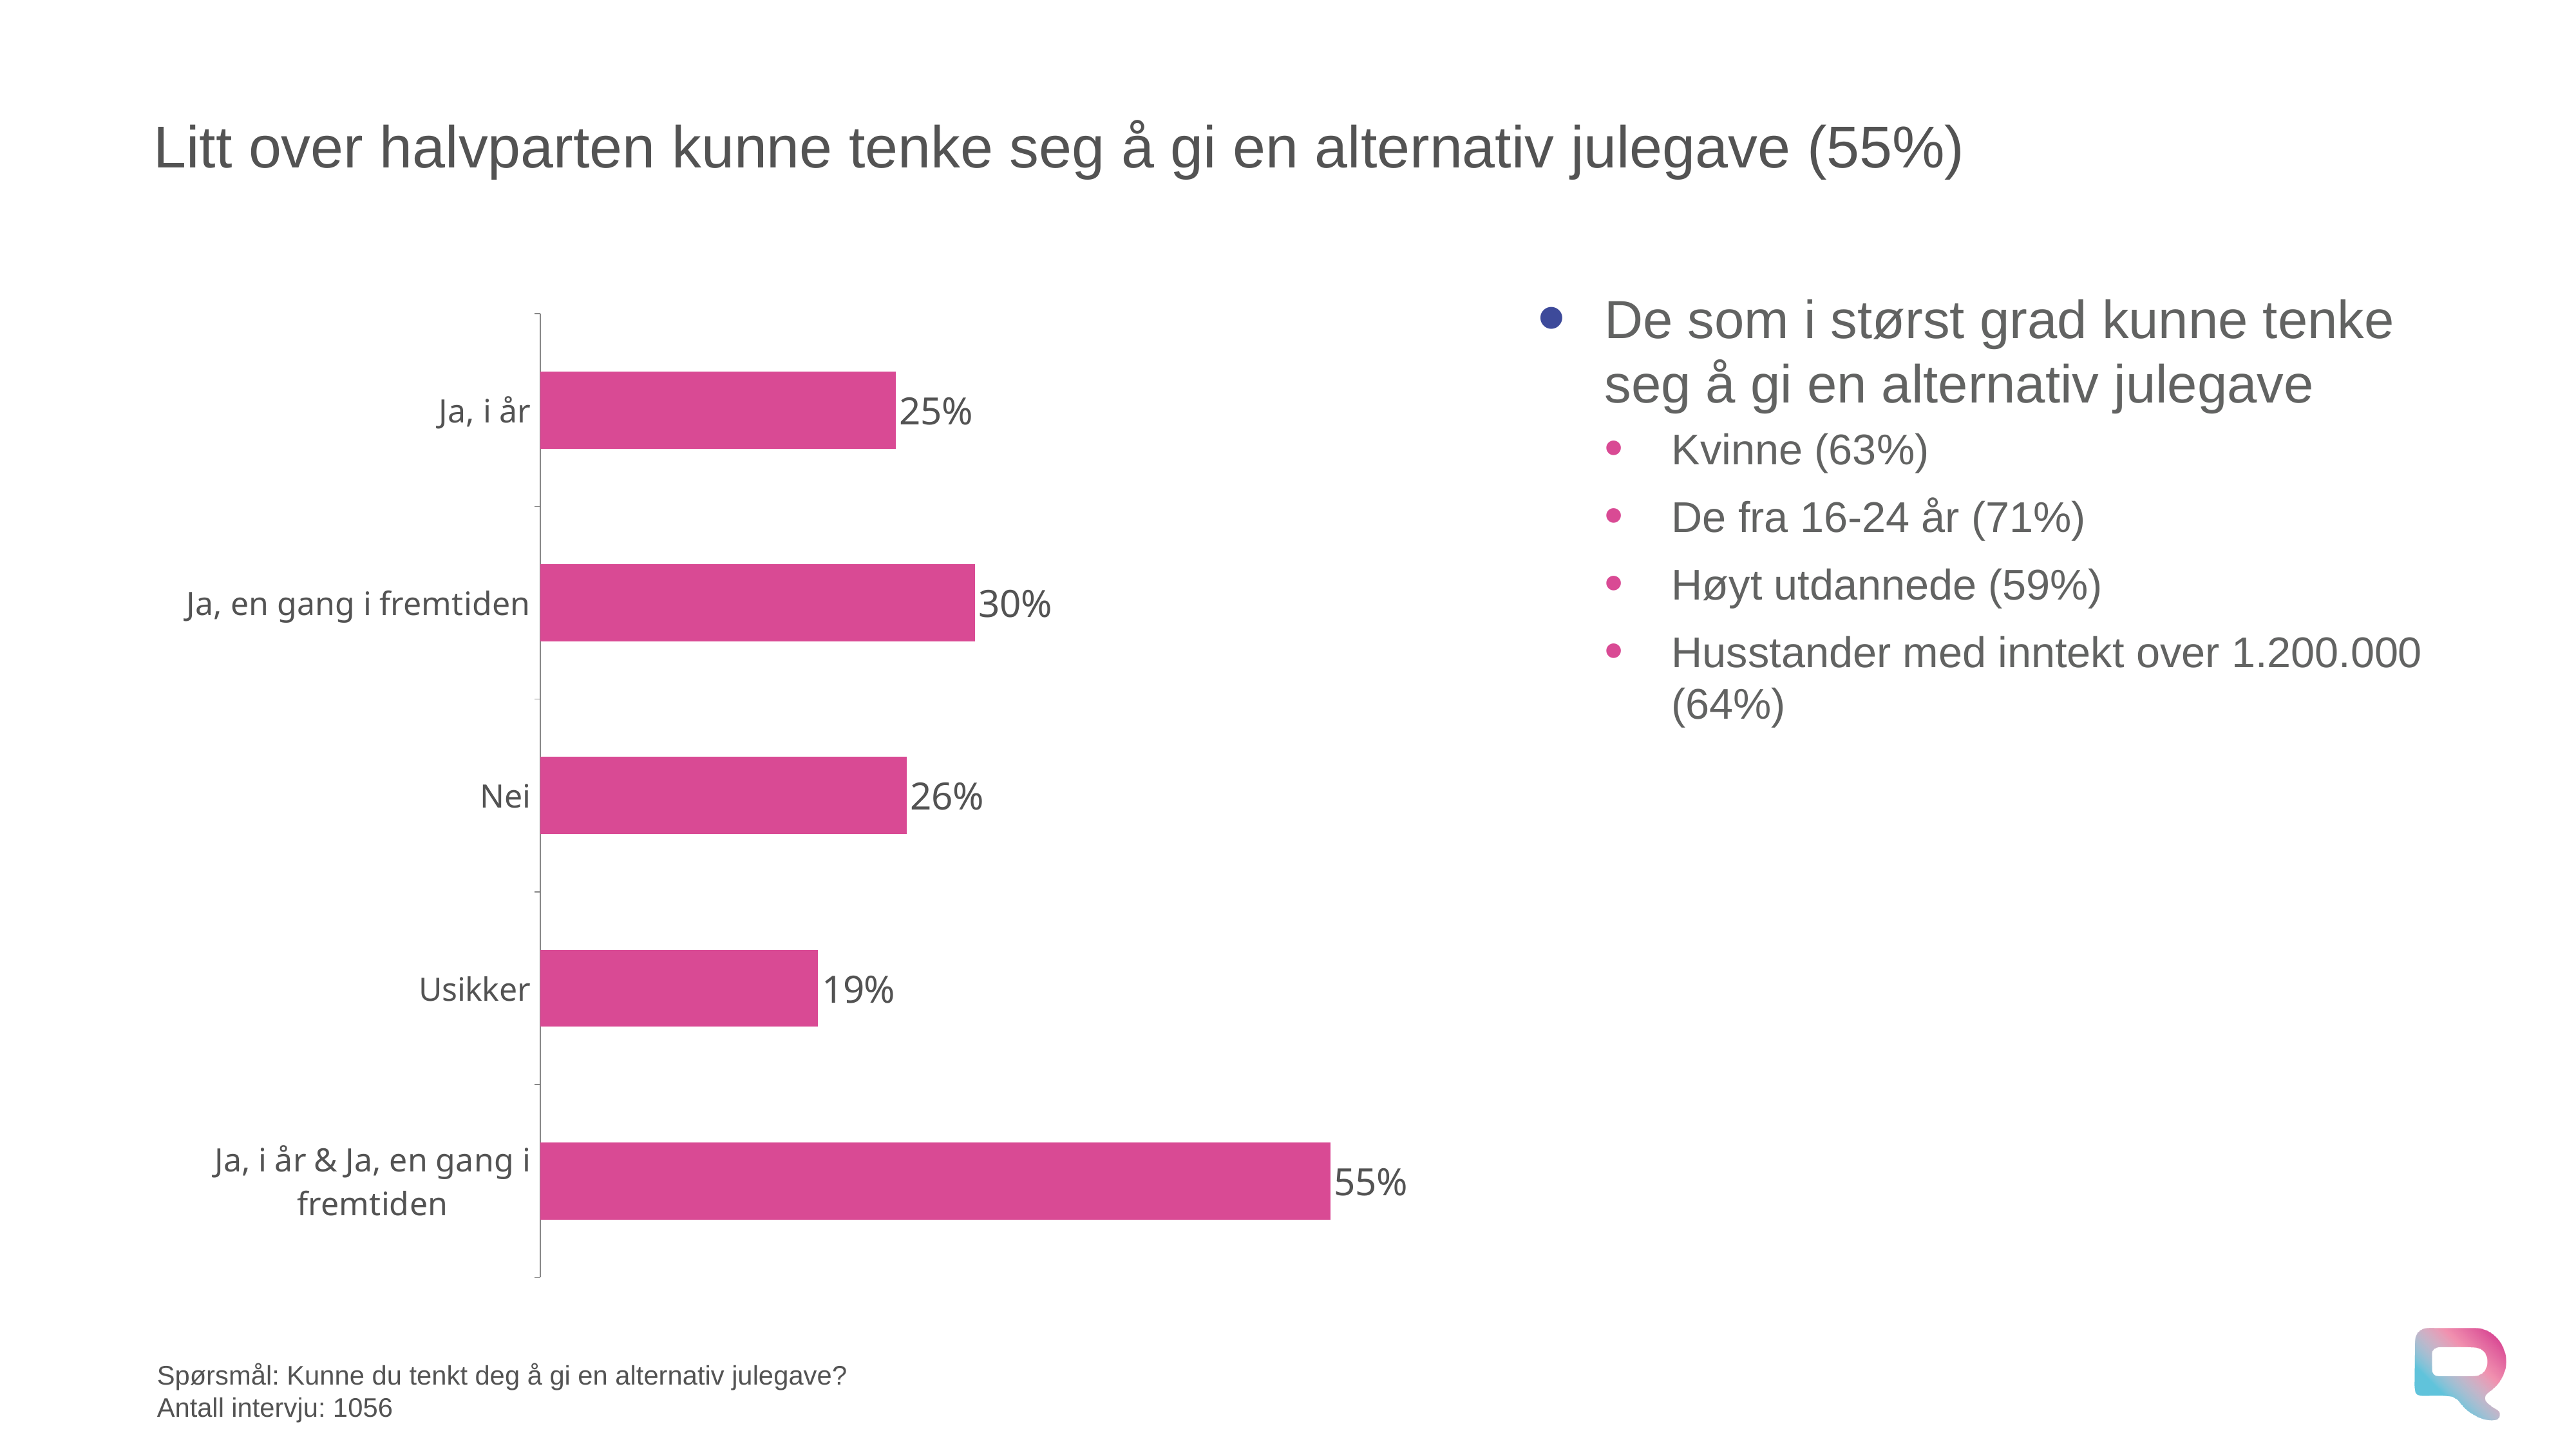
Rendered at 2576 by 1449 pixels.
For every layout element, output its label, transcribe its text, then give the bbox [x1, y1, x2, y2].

title Litt over halvparten kunne tenke seg å gi en alternativ julegave (55%) [147, 45, 2434, 243]
chart [147, 278, 1515, 1322]
text_box Spørsmål: Kunne du tenkt deg å gi en alternativ julegave? Antall intervju: 1056 [151, 1352, 2358, 1428]
list De som i størst grad kunne tenke seg å gi en alternativ julegave Kvinne (63%) De fra 16-24 år (71%) Høyt utdannede (59%) Husstander med inntekt over 1.200.000 (64%) [1531, 279, 2436, 1322]
picture [2405, 1325, 2517, 1427]
